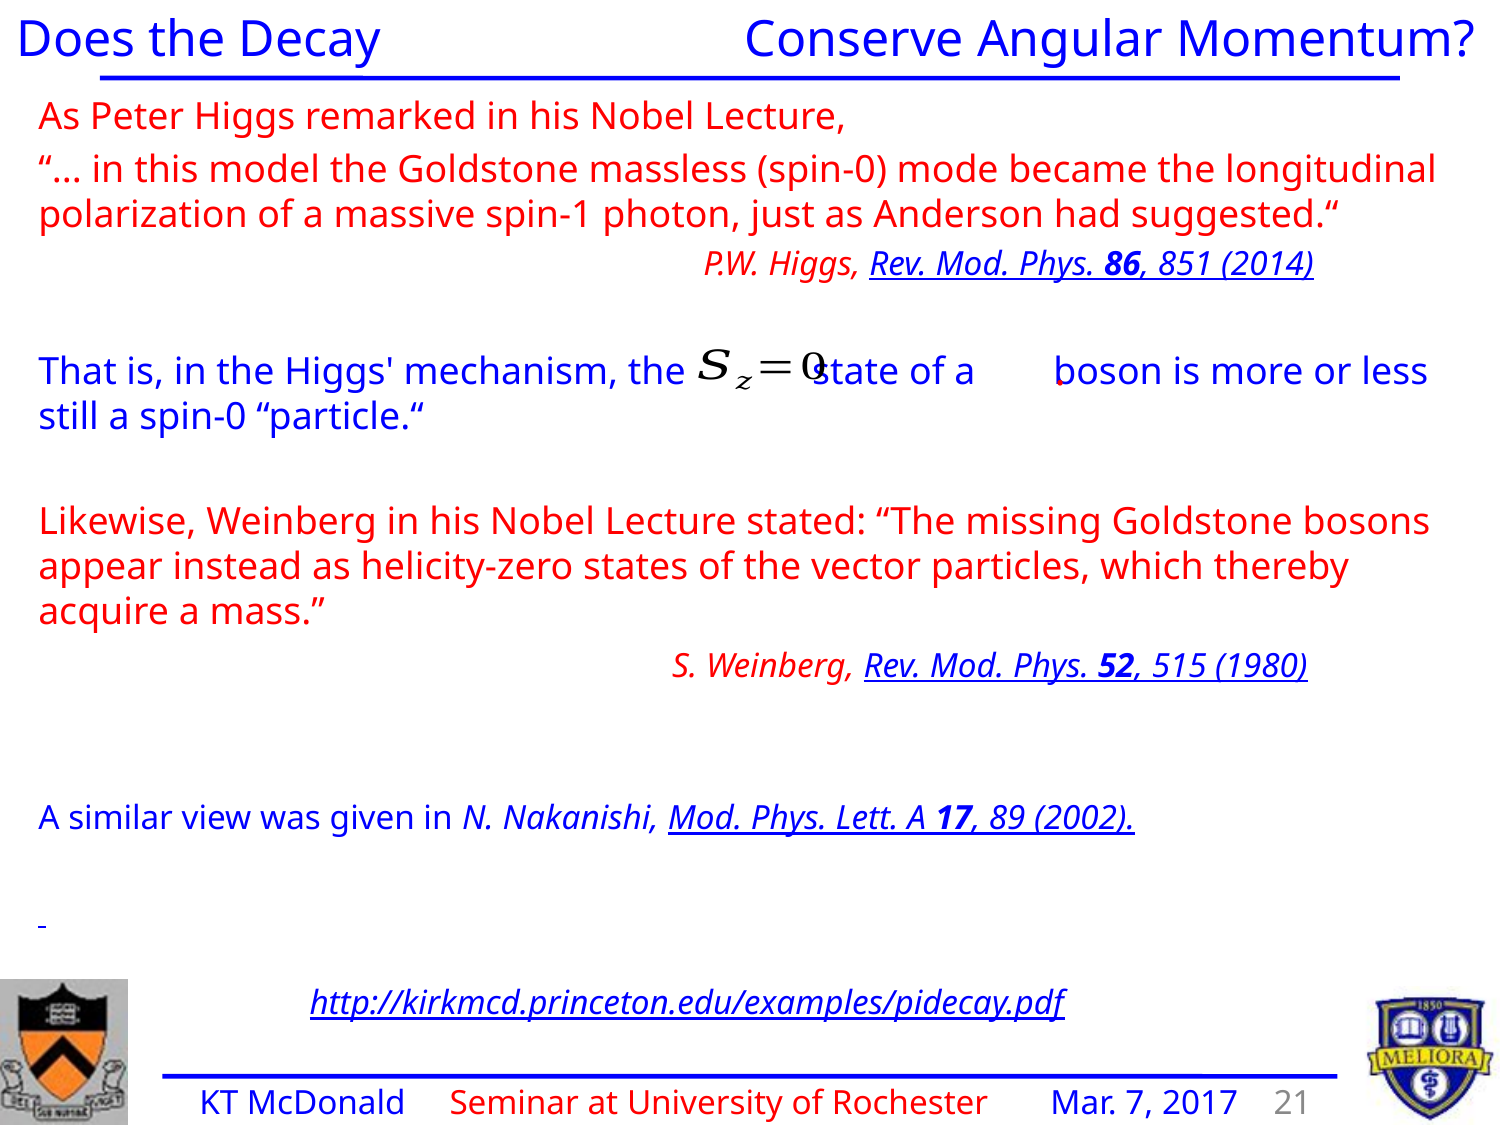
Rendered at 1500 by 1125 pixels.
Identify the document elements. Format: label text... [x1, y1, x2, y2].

text_box As Peter Higgs remarked in his Nobel Lecture, “... in this model the Goldstone massless (spin-0) mode became the longitudinal polarization of a massive spin-1 photon, just as Anderson had suggested.“ P.W. Higgs, Rev. Mod. Phys. 86, 851 (2014) That is, in the Higgs' mechanism, the state of a boson is more or less still a spin-0 “particle.“ Likewise, Weinberg in his Nobel Lecture stated: “The missing Goldstone bosons appear instead as helicity-zero states of the vector particles, which thereby acquire a mass.” S. Weinberg, Rev. Mod. Phys. 52, 515 (1980) A similar view was given in N. Nakanishi, Mod. Phys. Lett. A 17, 89 (2002). http://kirkmcd.princeton.edu/examples/pidecay.pdf [23, 86, 1500, 1034]
text_box Does the Decay Conserve Angular Momentum? [0, 0, 1500, 86]
picture [0, 979, 128, 1125]
picture [1364, 1034, 1500, 1125]
